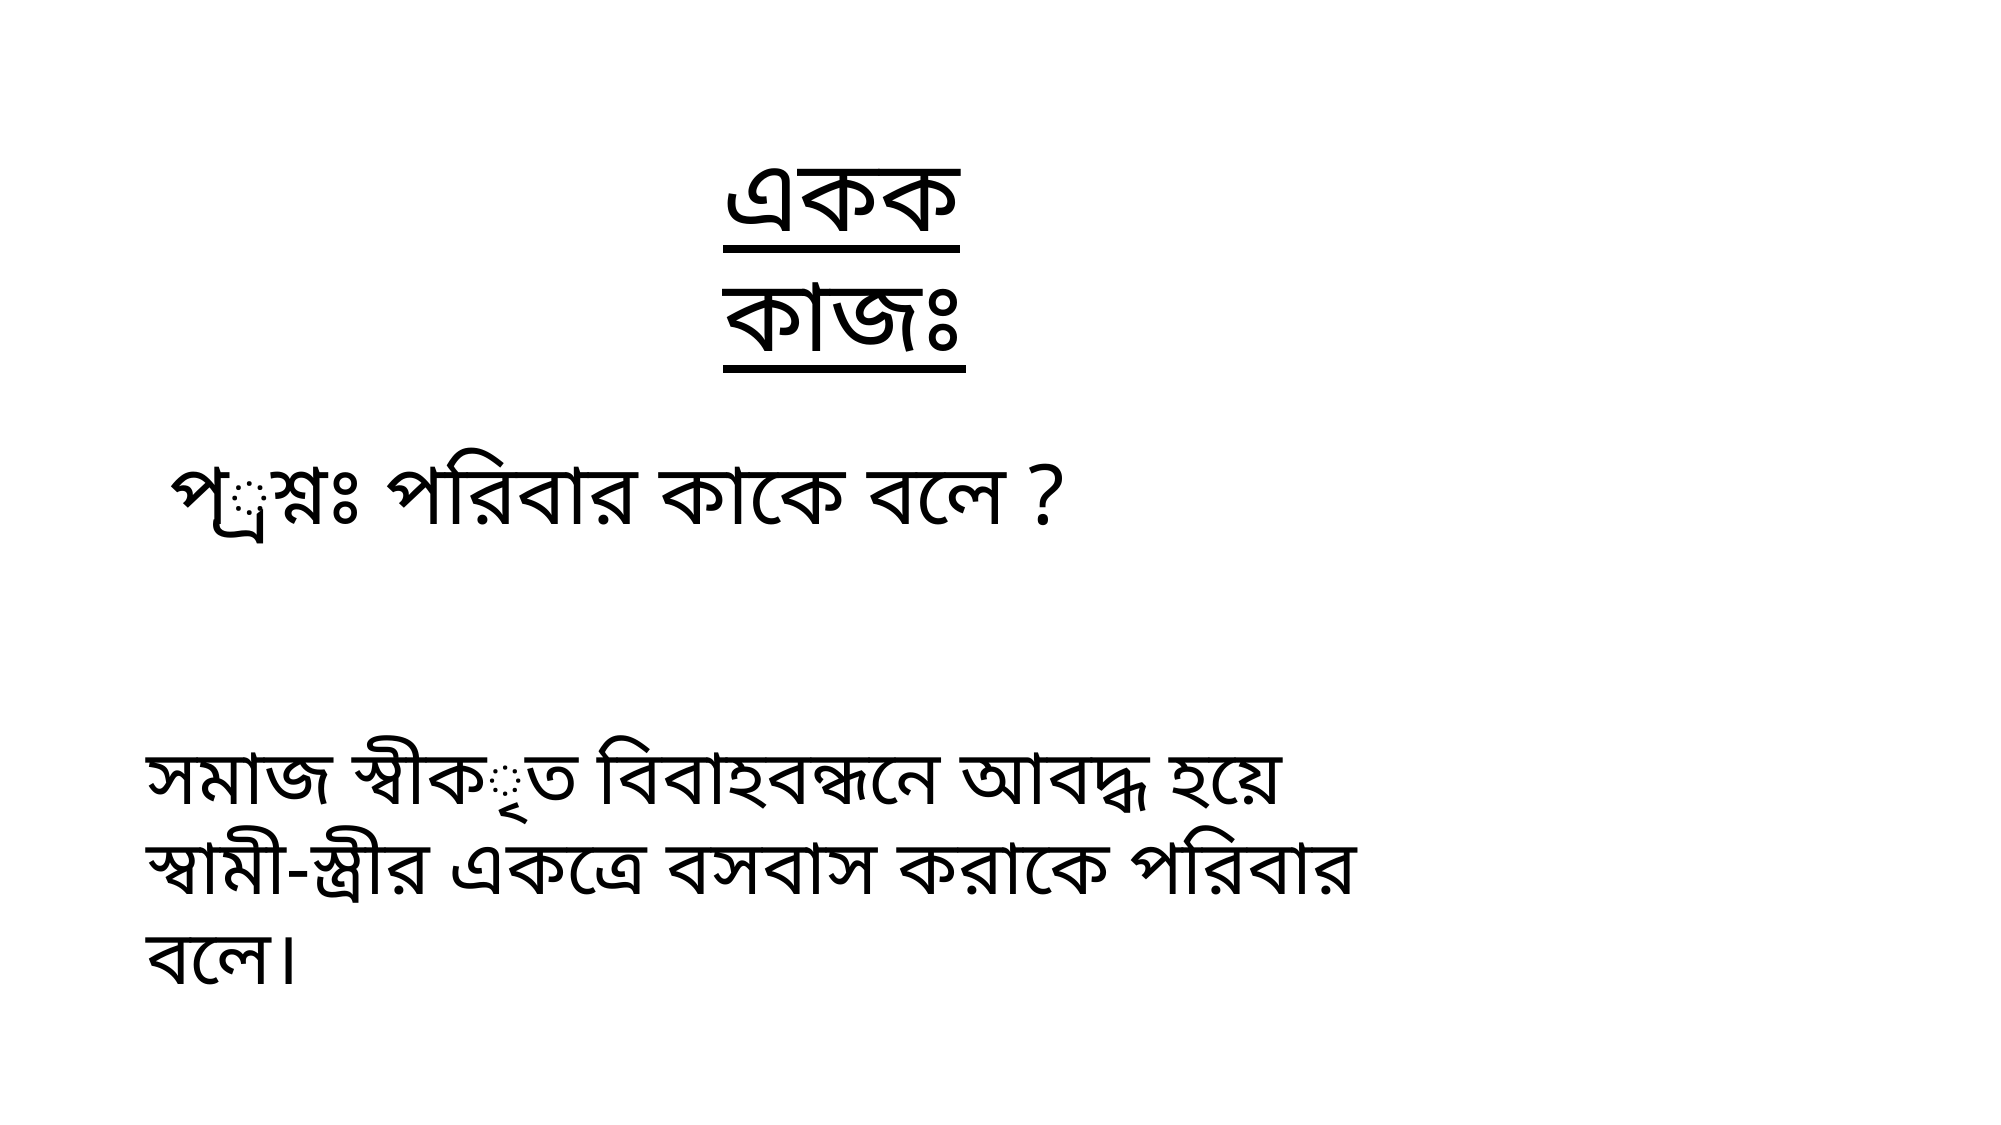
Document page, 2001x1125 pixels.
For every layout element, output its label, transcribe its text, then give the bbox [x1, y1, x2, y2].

text_box একক কাজঃ [708, 124, 1125, 380]
text_box প্রশ্নঃ পরিবার কাকে বলে ? [154, 433, 1414, 549]
text_box সমাজ স্বীকৃত বিবাহবন্ধনে আবদ্ধ হয়ে স্বামী-স্ত্রীর একত্রে বসবাস করাকে পরিবার বলে। [131, 722, 1461, 1007]
